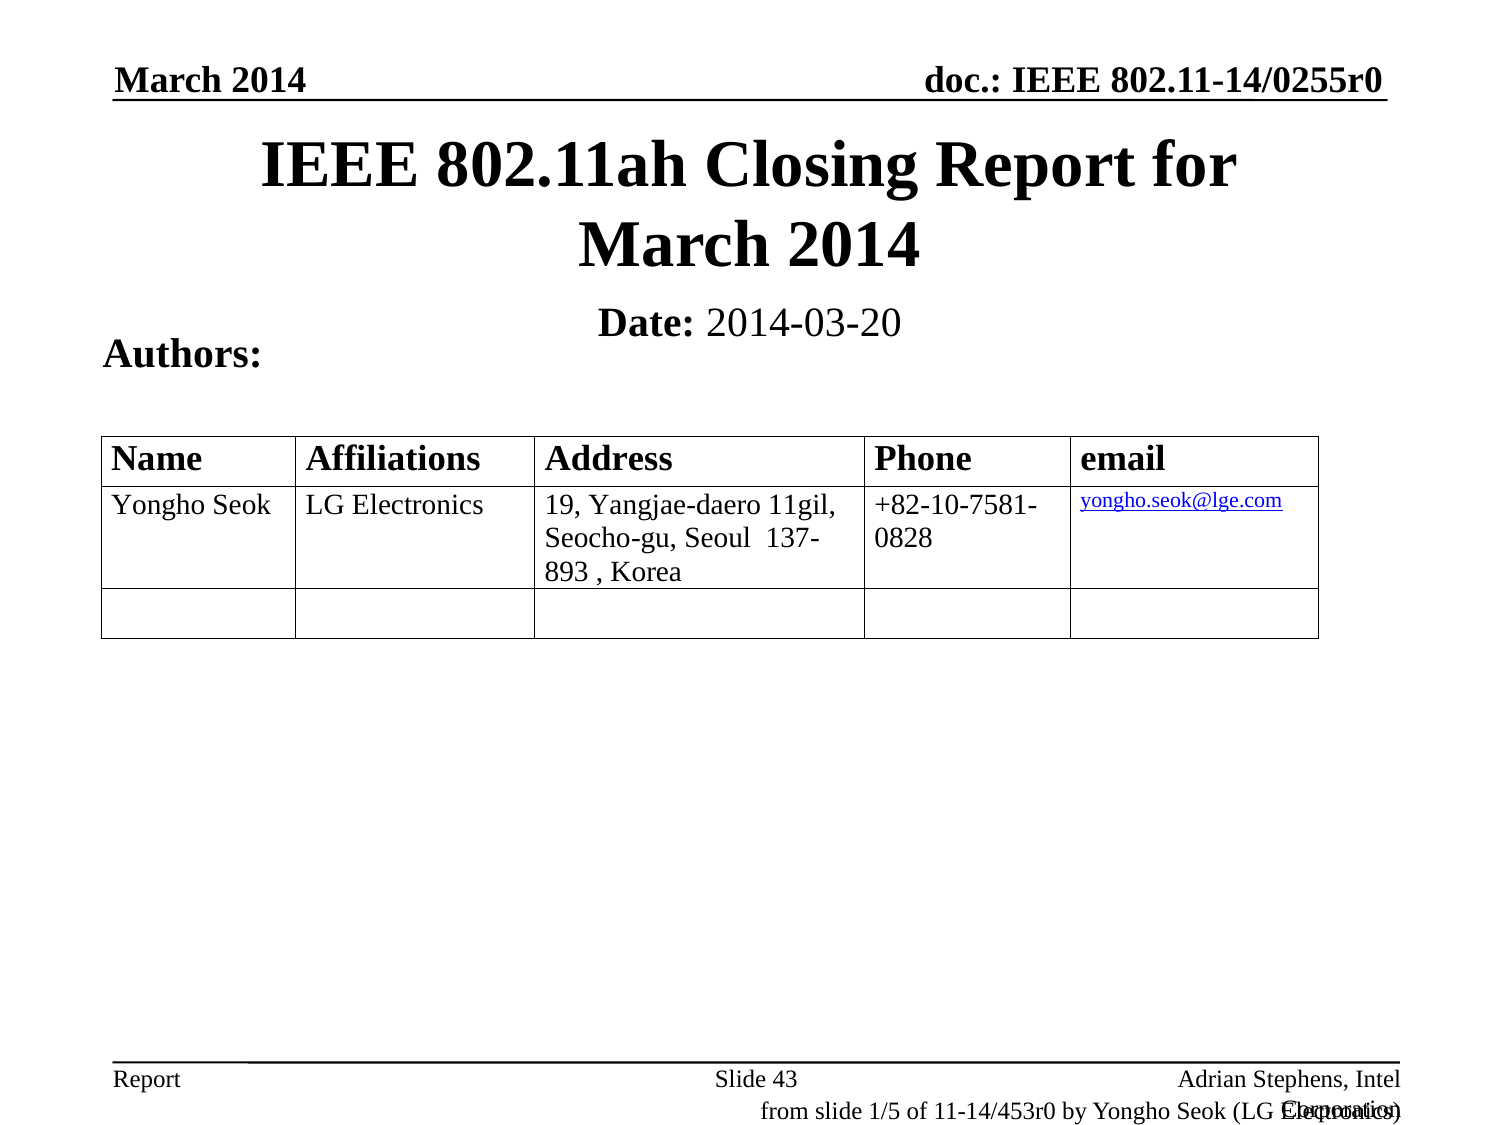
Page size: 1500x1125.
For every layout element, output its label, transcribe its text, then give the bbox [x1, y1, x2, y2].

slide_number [114, 54, 374, 101]
text_box from slide 1/5 of 11-14/453r0 by Yongho Seok (LG Electronics) [343, 1087, 1417, 1125]
text_box Authors: [87, 318, 325, 381]
title IEEE 802.11ah Closing Report for March 2014 [112, 112, 1388, 287]
list Date: 2014-03-20 [112, 287, 1388, 350]
footer Adrian Stephens, Intel Corporation [1088, 1061, 1402, 1087]
slide_number Slide 43 [712, 1061, 800, 1087]
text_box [87, 435, 1341, 1034]
